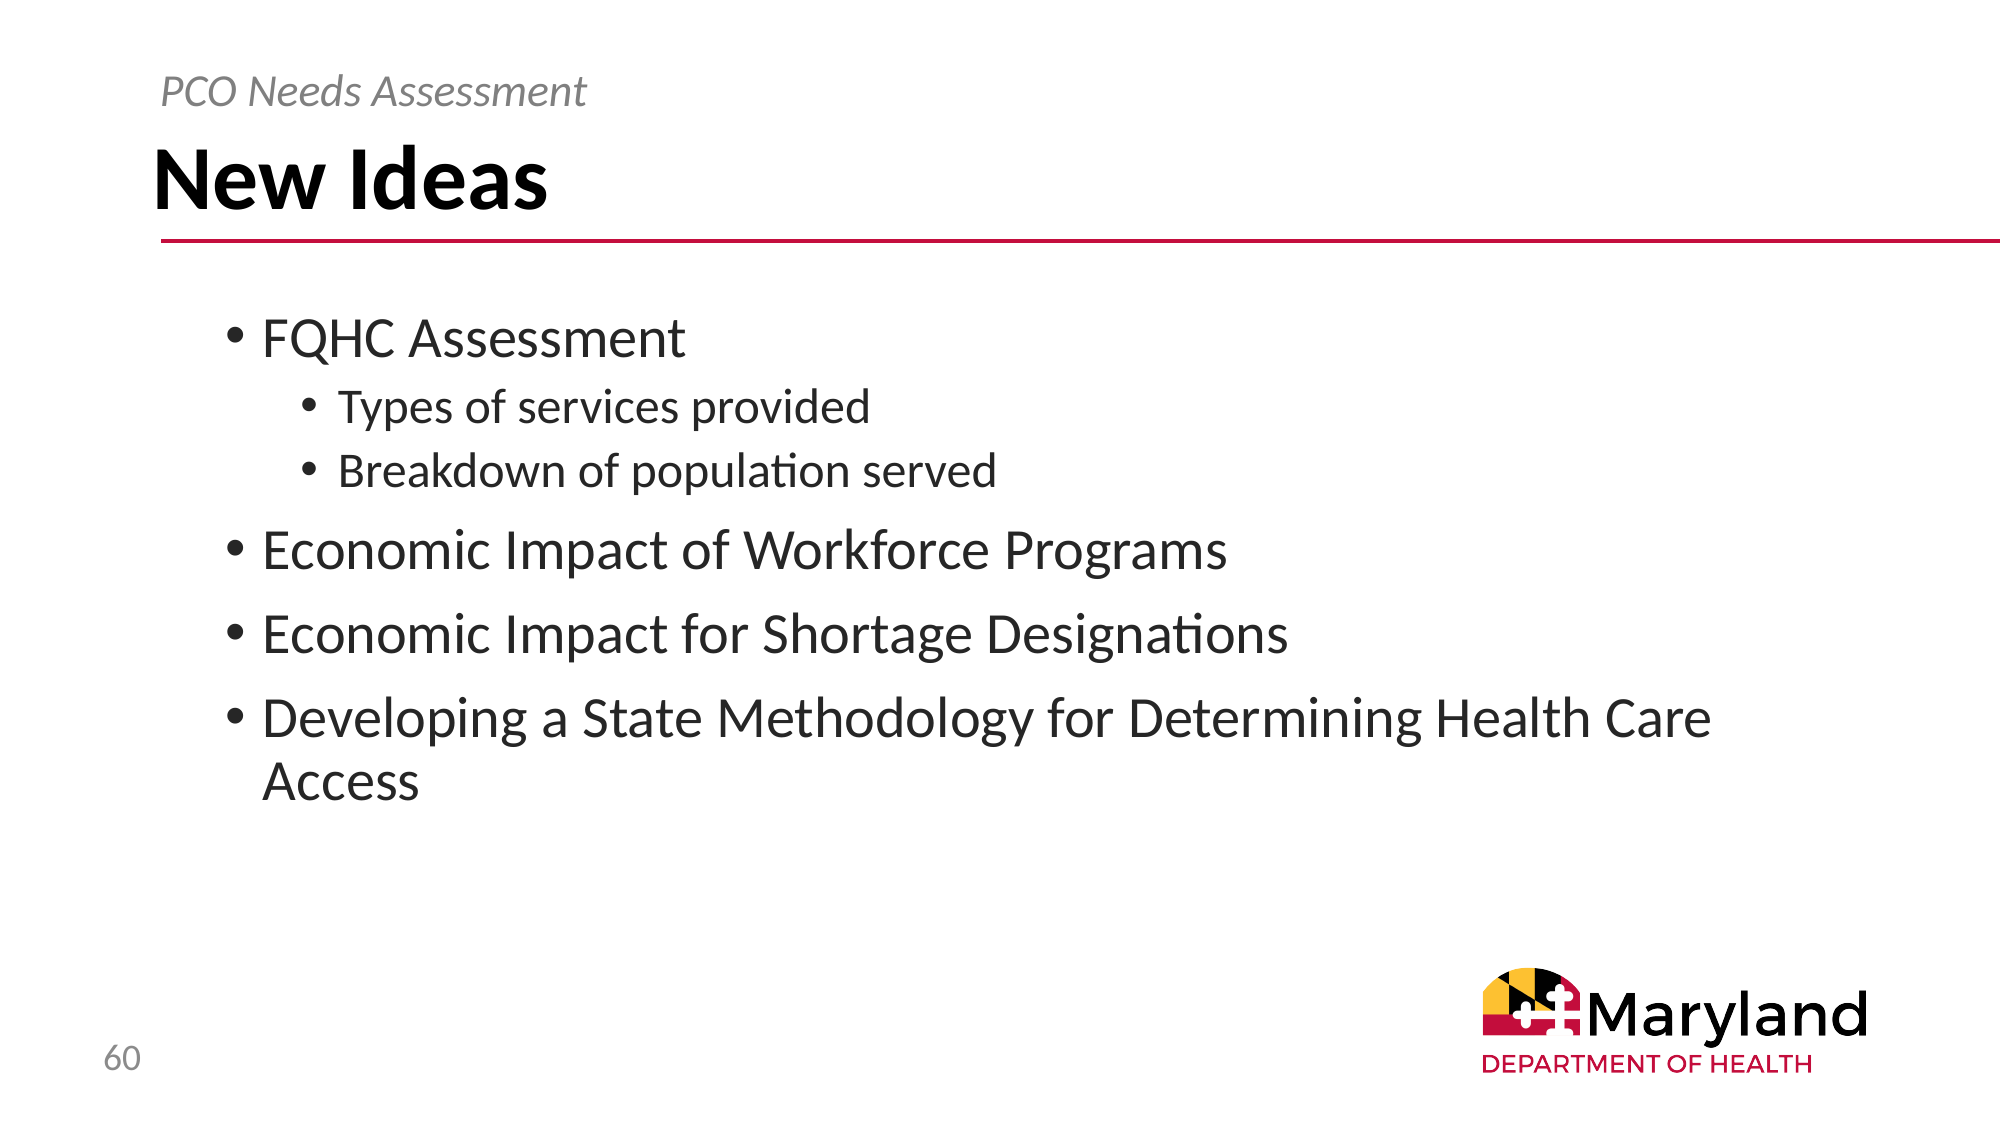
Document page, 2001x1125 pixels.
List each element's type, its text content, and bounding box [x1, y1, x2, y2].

slide_number 60 [88, 1025, 178, 1086]
list FQHC Assessment Types of services provided Breakdown of population served Economic Impact of Workforce Programs Economic Impact for Shortage Designations Developing a State Methodology for Determining Health Care Access [210, 299, 1863, 1014]
picture [1473, 958, 1866, 1073]
title New Ideas [137, 97, 1863, 262]
list PCO Needs Assessment [145, 59, 1863, 116]
